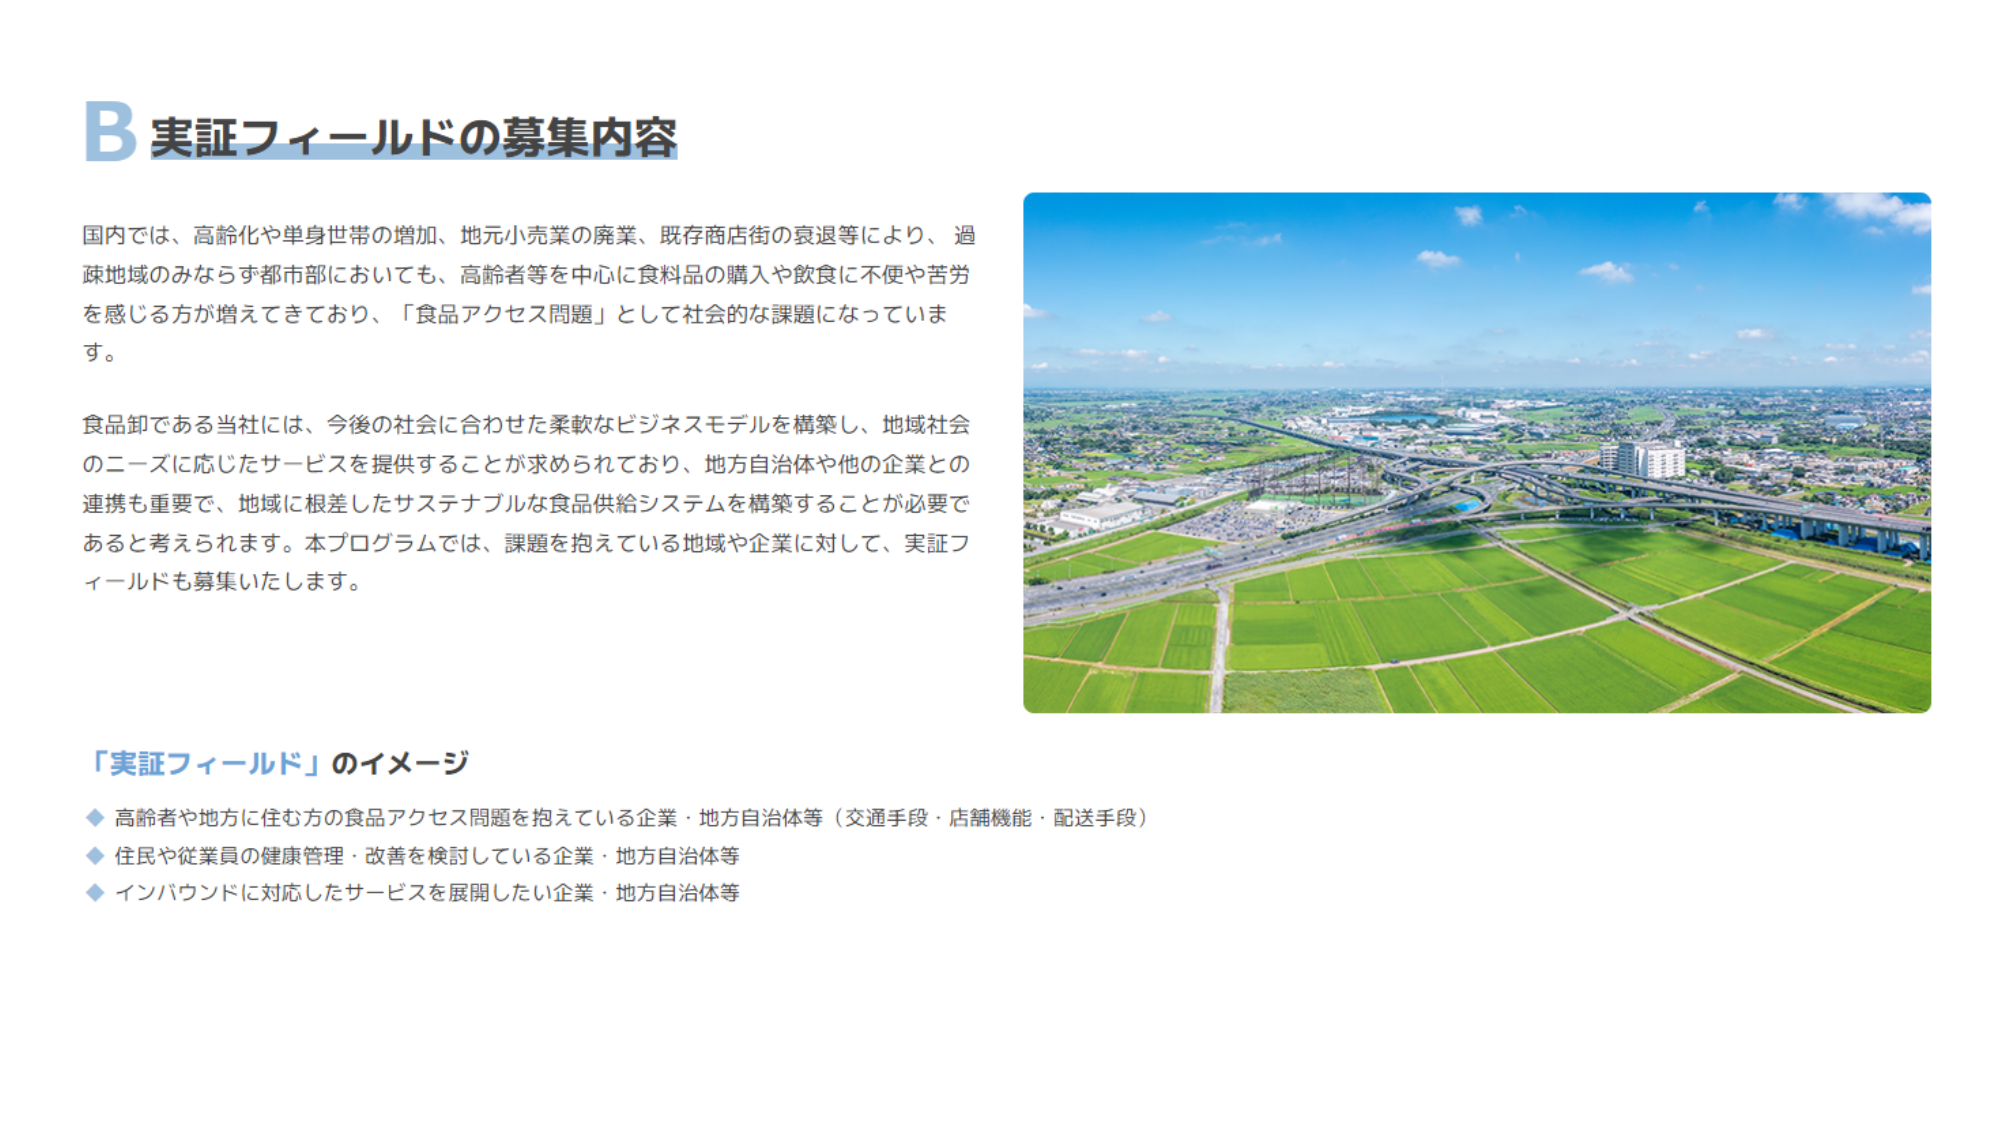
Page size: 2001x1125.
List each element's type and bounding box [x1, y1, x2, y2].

picture [53, 55, 1956, 922]
